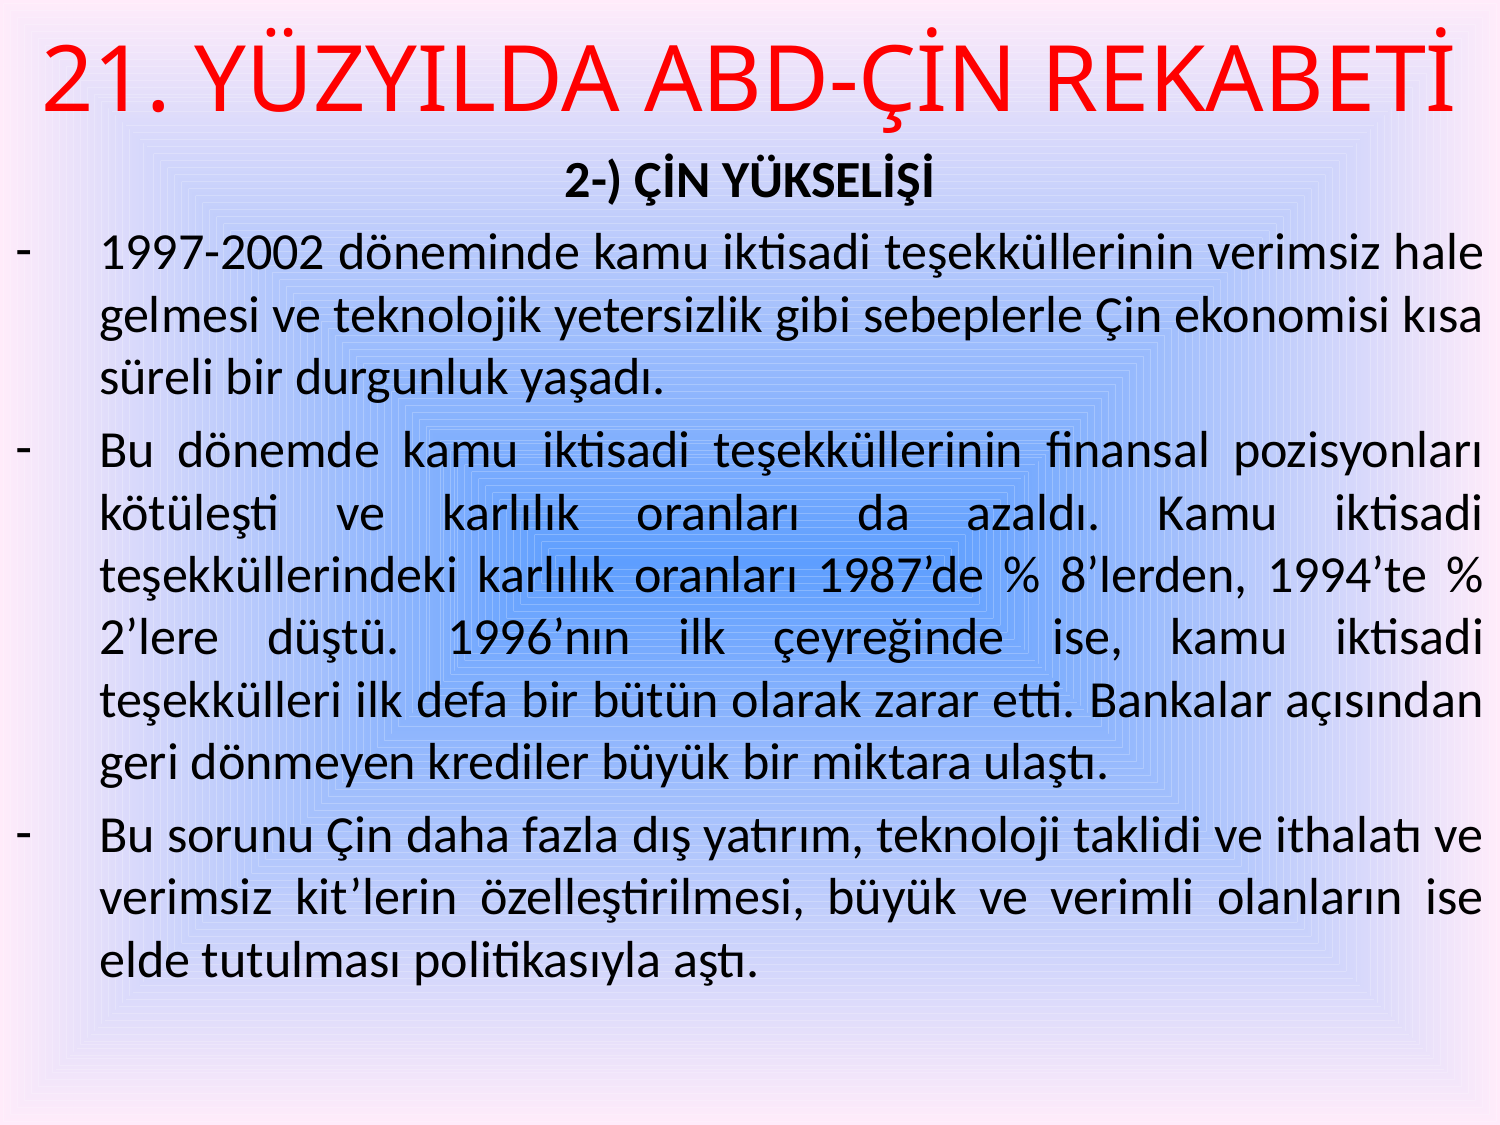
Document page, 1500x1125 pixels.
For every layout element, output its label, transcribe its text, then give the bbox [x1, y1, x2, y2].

title 21. YÜZYILDA ABD-ÇİN REKABETİ [0, 0, 1500, 137]
subtitle 2-) ÇİN YÜKSELİŞİ 1997-2002 döneminde kamu iktisadi teşekküllerinin verimsiz hale gelmesi ve teknolojik yetersizlik gibi sebeplerle Çin ekonomisi kısa süreli bir durgunluk yaşadı. Bu dönemde kamu iktisadi teşekküllerinin finansal pozisyonları kötüleşti ve karlılık oranları da azaldı. Kamu iktisadi teşekküllerindeki karlılık oranları 1987’de % 8’lerden, 1994’te % 2’lere düştü. 1996’nın ilk çeyreğinde ise, kamu iktisadi teşekkülleri ilk defa bir bütün olarak zarar etti. Bankalar açısından geri dönmeyen krediler büyük bir miktara ulaştı. Bu sorunu Çin daha fazla dış yatırım, teknoloji taklidi ve ithalatı ve verimsiz kit’lerin özelleştirilmesi, büyük ve verimli olanların ise elde tutulması politikasıyla aştı. [0, 137, 1500, 1125]
